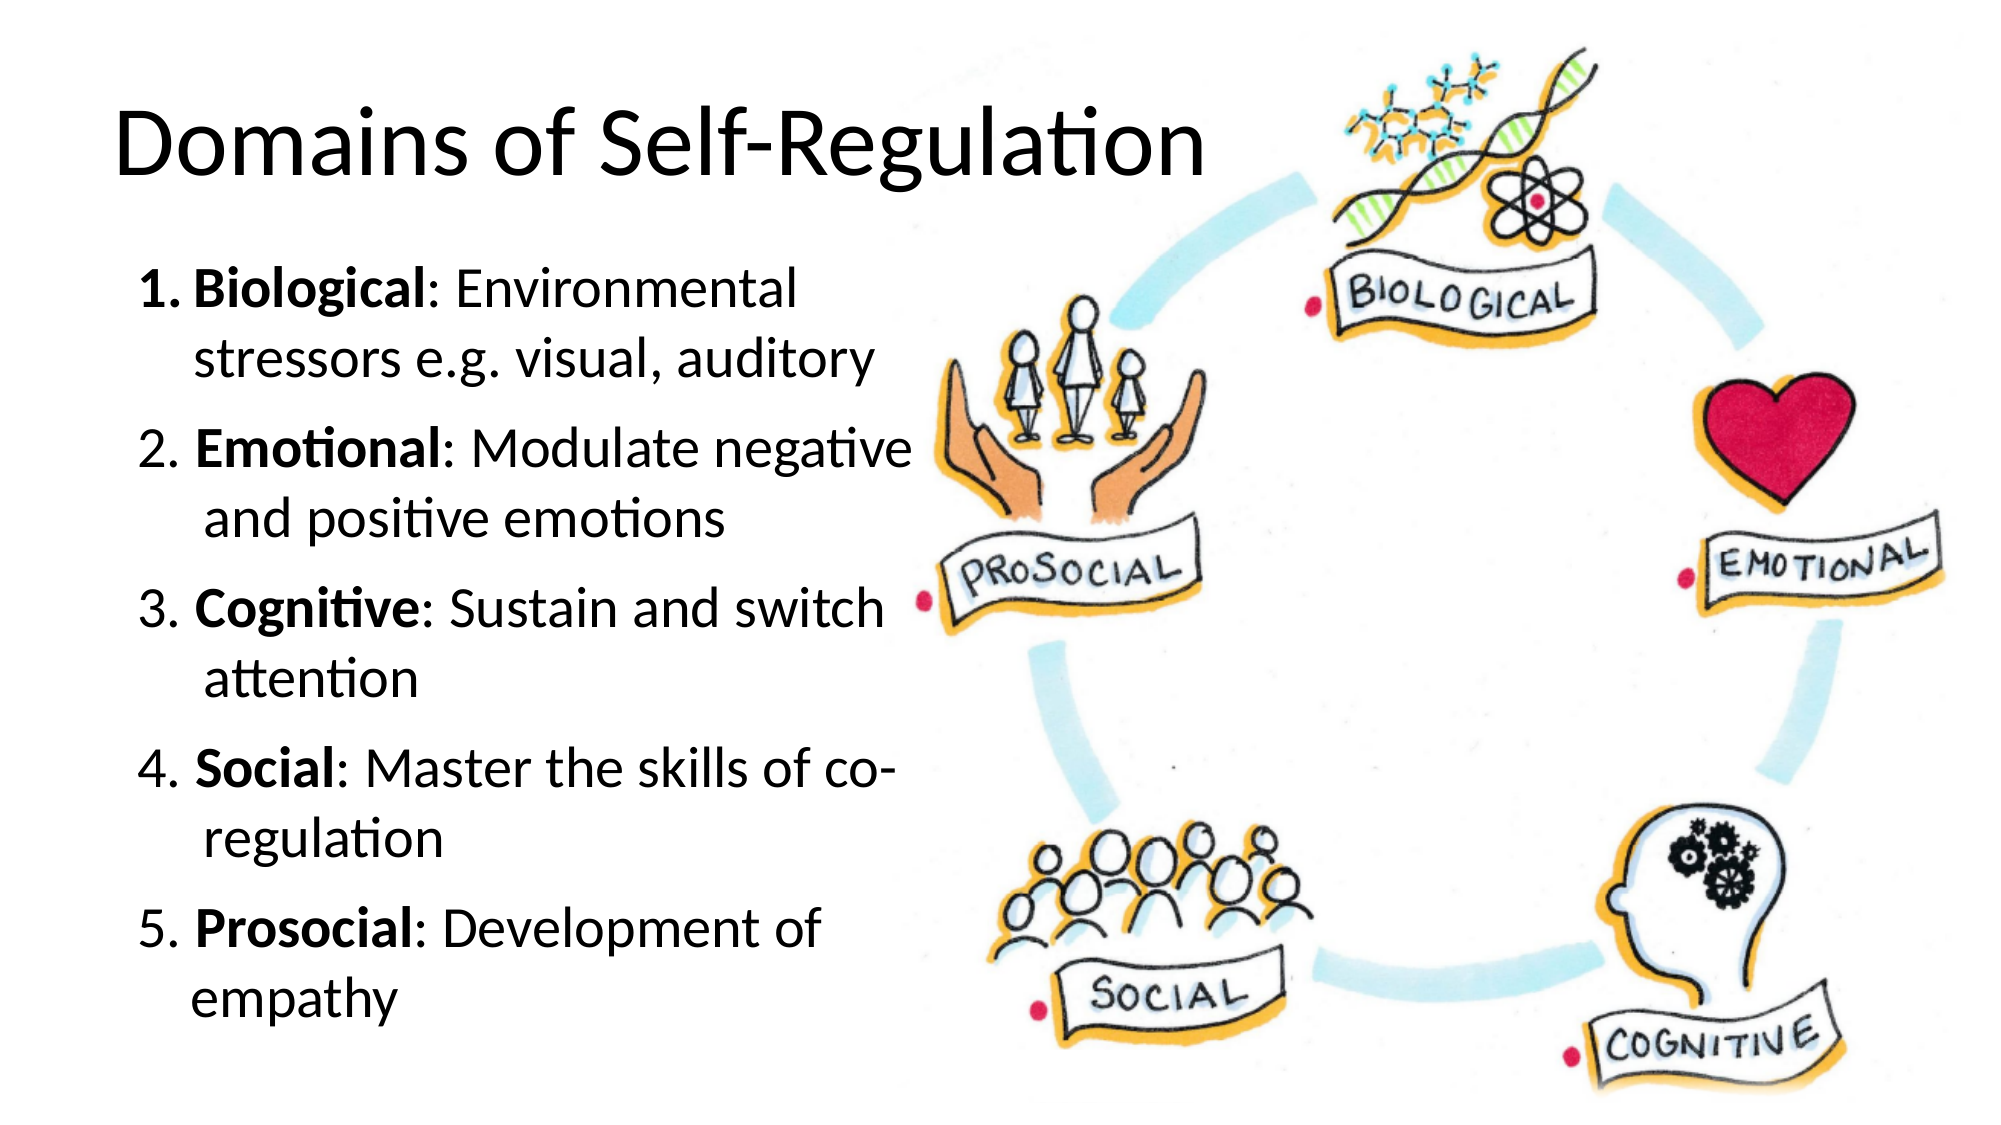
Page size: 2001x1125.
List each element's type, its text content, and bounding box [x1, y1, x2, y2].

text_box Domains of Self-Regulation [99, 68, 884, 203]
text_box Biological: Environmental stressors e.g. visual, auditory 2. Emotional: Modulate negative and positive emotions 3. Cognitive: Sustain and switch attention 4. Social: Master the skills of co- regulation 5. Prosocial: Development of empathy [122, 242, 884, 1037]
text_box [884, 24, 1964, 1103]
